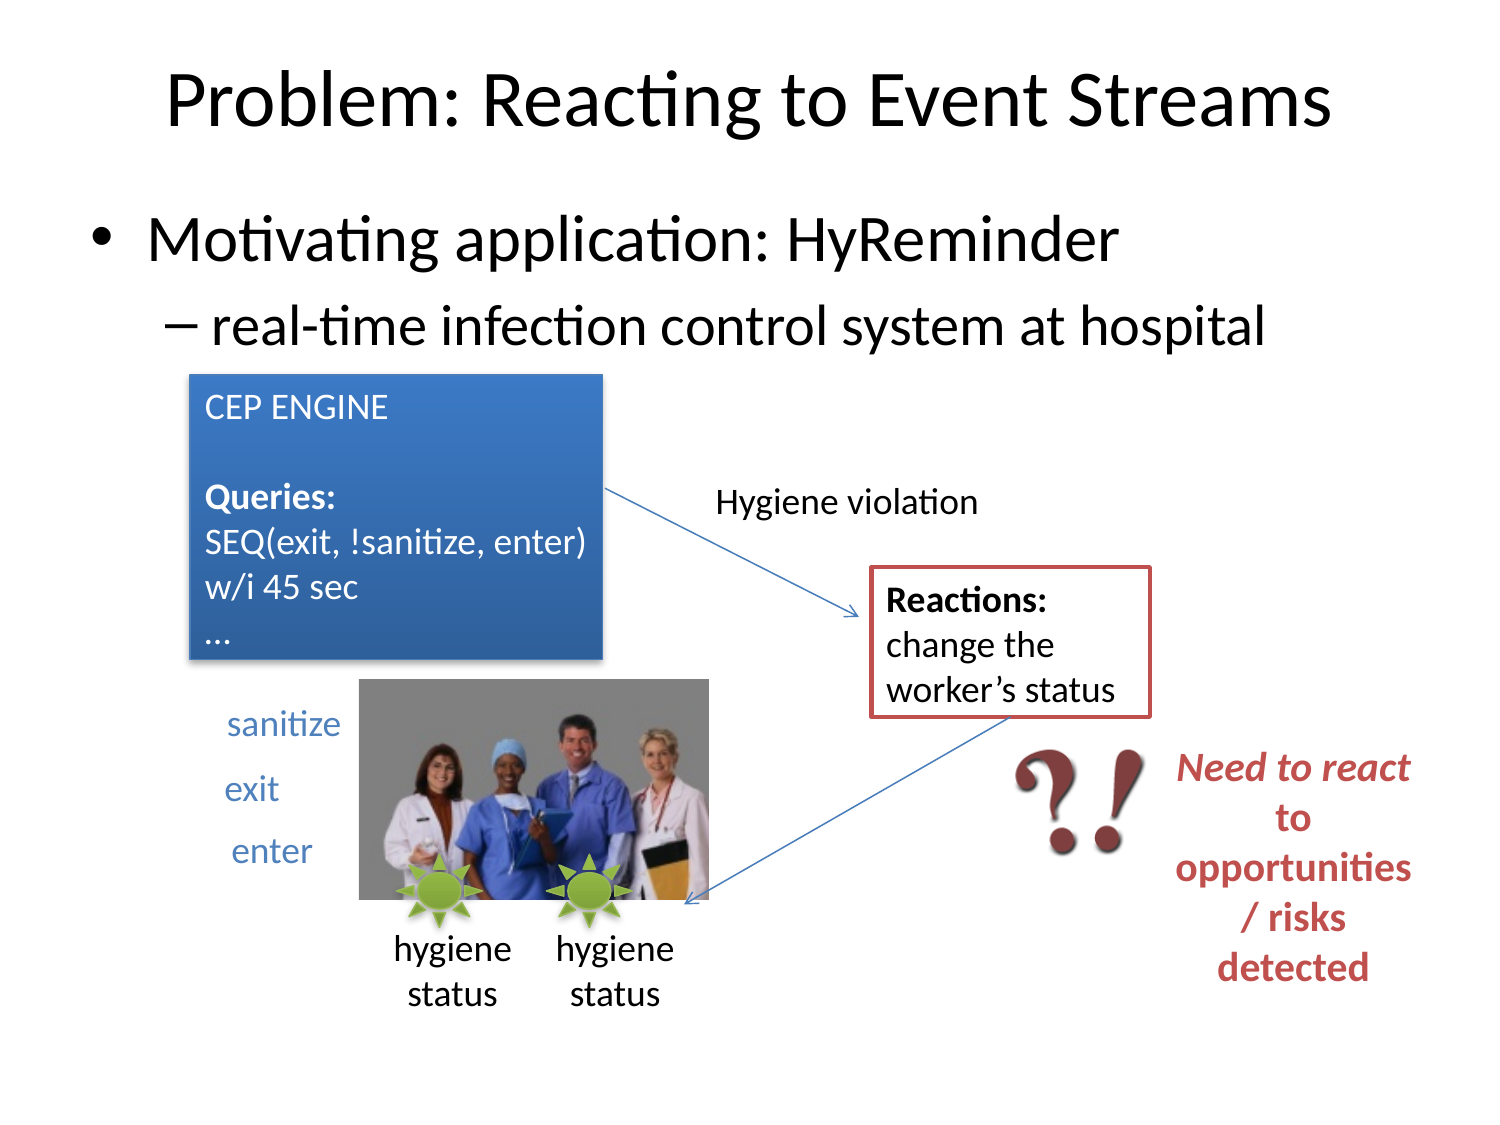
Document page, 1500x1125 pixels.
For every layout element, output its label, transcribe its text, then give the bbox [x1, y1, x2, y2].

list Motivating application: HyReminder real-time infection control system at hospital [75, 187, 1425, 413]
text_box exit [209, 756, 295, 817]
text_box hygiene status [371, 916, 533, 1022]
text_box [582, 911, 597, 916]
text_box [452, 908, 471, 916]
text_box [408, 908, 427, 916]
text_box sanitize [212, 691, 353, 752]
text_box [558, 908, 577, 916]
text_box hygiene status [533, 916, 697, 1022]
picture [358, 678, 683, 901]
title Problem: Reacting to Event Streams [75, 0, 1425, 187]
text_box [1004, 731, 1438, 1000]
text_box [602, 908, 621, 916]
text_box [683, 718, 1011, 905]
text_box enter [216, 818, 329, 879]
text_box CEP ENGINE Queries: SEQ(exit, !sanitize, enter) w/i 45 sec … [189, 374, 603, 660]
text_box [432, 911, 447, 916]
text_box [604, 469, 1151, 719]
